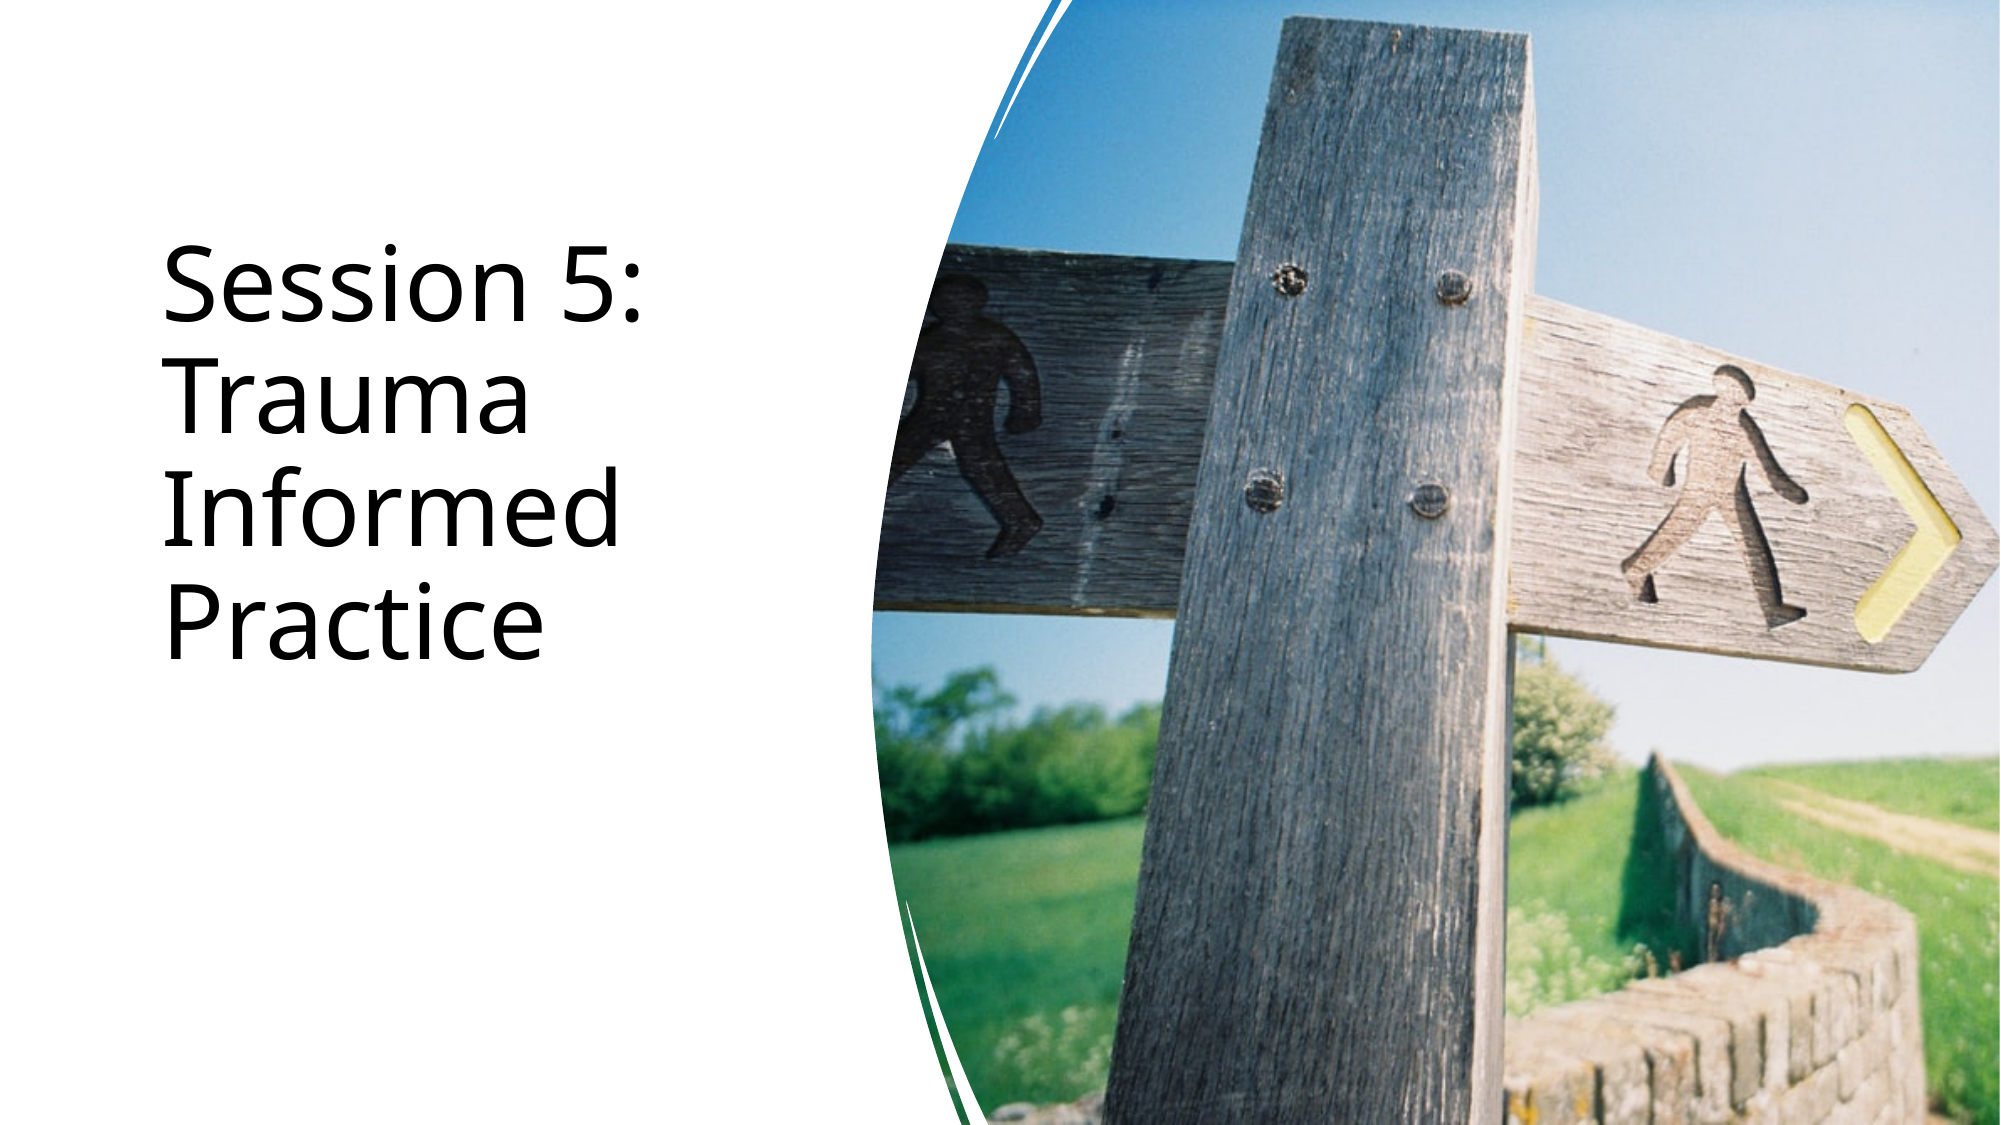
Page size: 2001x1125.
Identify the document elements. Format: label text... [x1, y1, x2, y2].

picture [871, 0, 2000, 1125]
title Session 5: Trauma Informed Practice [146, 104, 759, 690]
